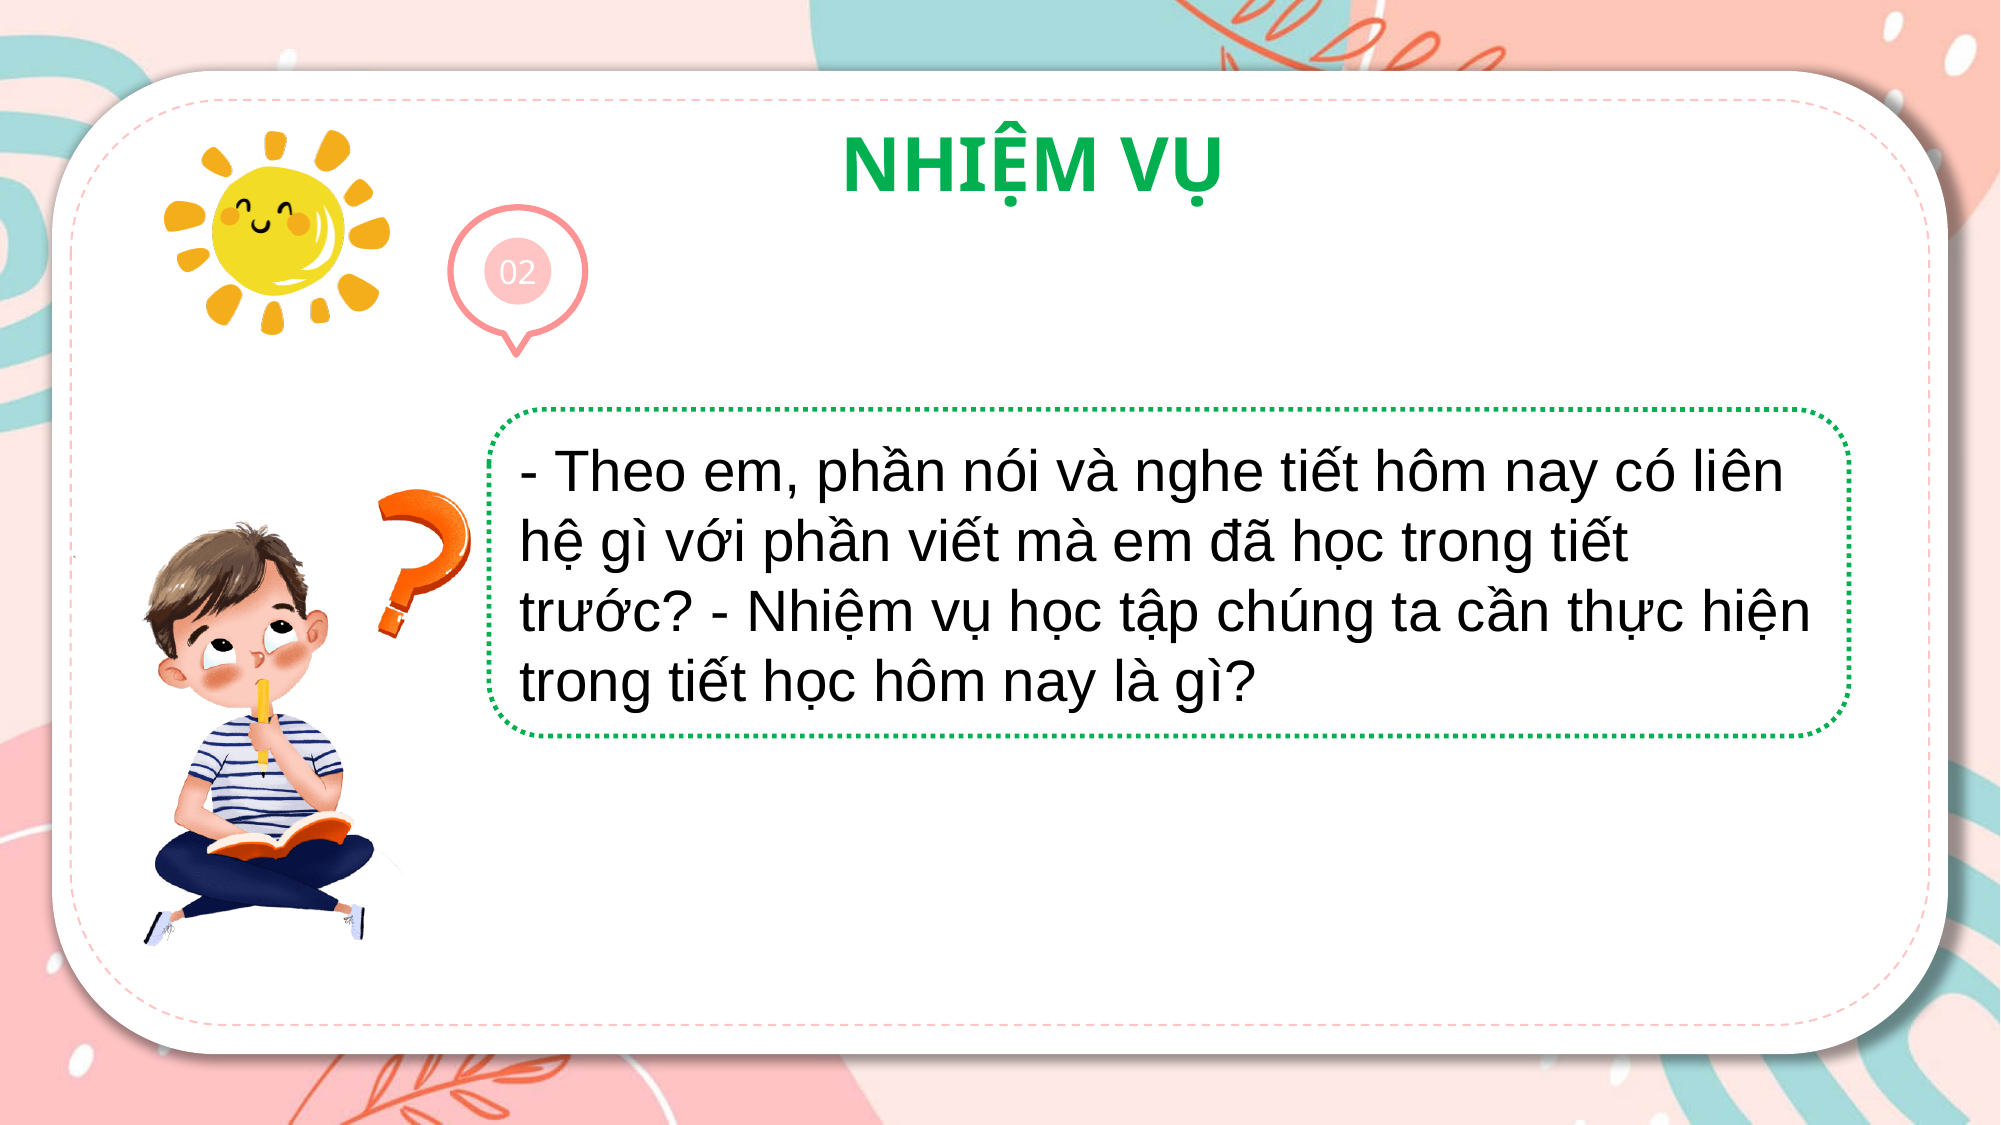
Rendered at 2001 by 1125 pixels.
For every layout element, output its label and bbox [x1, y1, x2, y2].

text_box [52, 70, 1948, 1055]
picture [0, 0, 2001, 1125]
